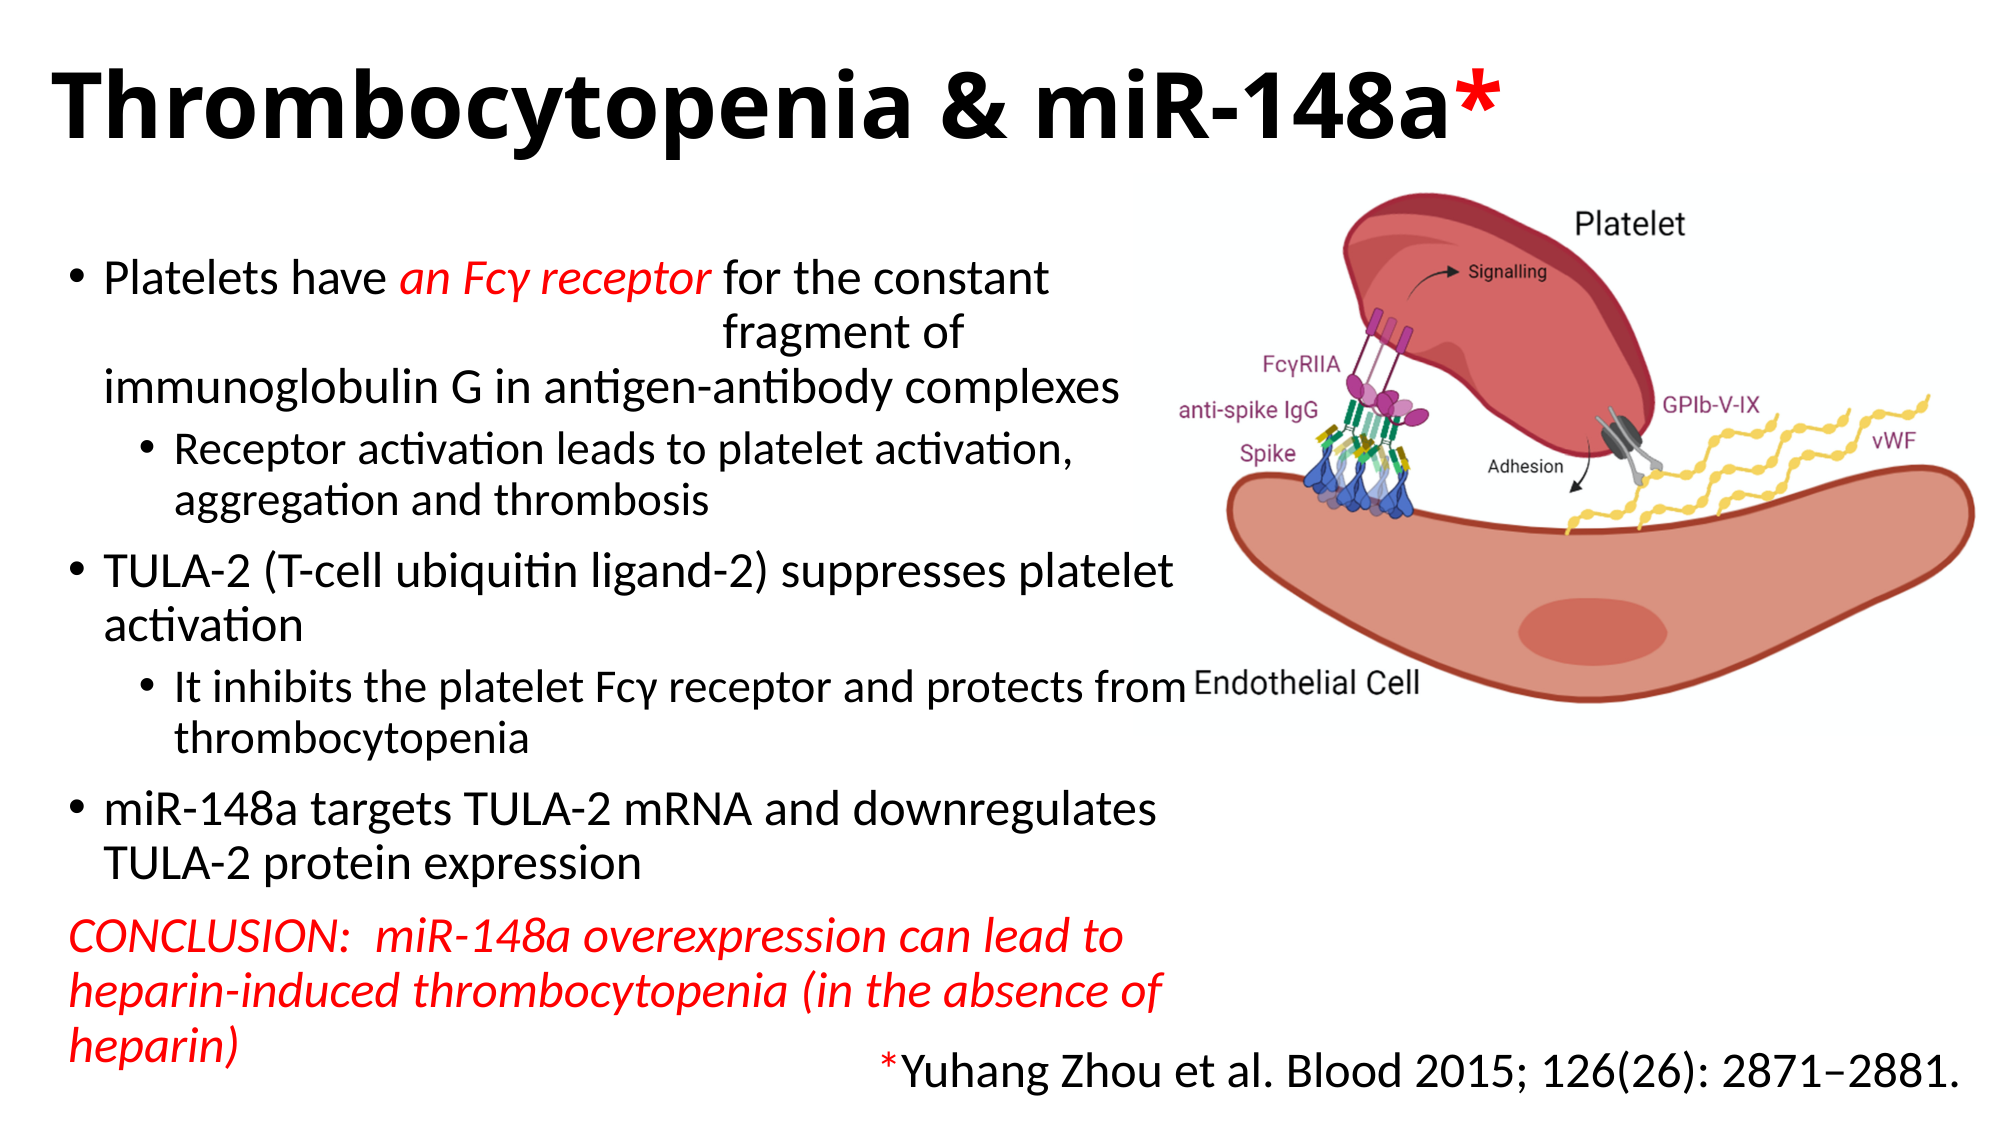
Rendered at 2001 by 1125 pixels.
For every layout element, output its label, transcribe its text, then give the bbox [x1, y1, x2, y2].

text_box *Yuhang Zhou et al. Blood 2015; 126(26): 2871–2881. [861, 1029, 1977, 1105]
list Platelets have an Fcγ receptor for the constant fragment of immunoglobulin G in antigen-antibody complexes Receptor activation leads to platelet activation, aggregation and thrombosis TULA-2 (T-cell ubiquitin ligand-2) suppresses platelet activation It inhibits the platelet Fcγ receptor and protects from thrombocytopenia miR-148a targets TULA-2 mRNA and downregulates TULA-2 protein expression CONCLUSION: miR-148a overexpression can lead to heparin-induced thrombocytopenia (in the absence of heparin) [53, 243, 1234, 1090]
picture [1133, 173, 2000, 736]
title Thrombocytopenia & miR-148a* [34, 0, 1760, 218]
